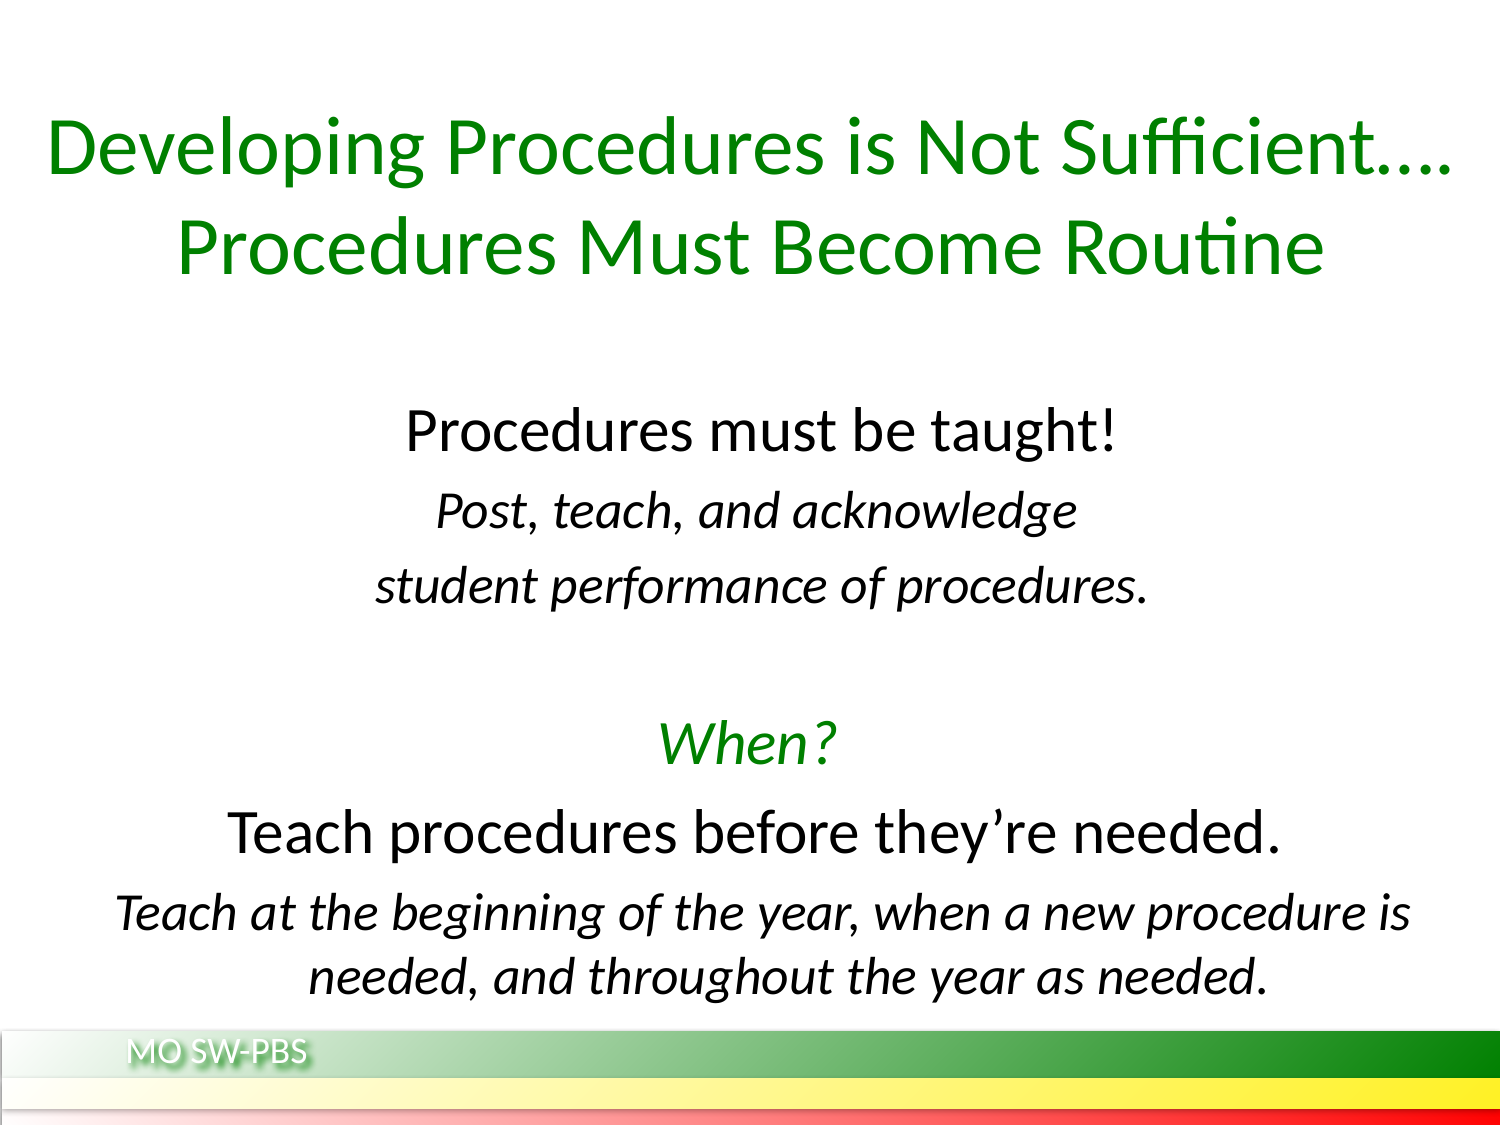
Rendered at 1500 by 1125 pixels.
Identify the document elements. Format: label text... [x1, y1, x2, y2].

title Developing Procedures is Not Sufficient…. Procedures Must Become Routine [2, 45, 1500, 338]
list Procedures must be taught! Post, teach, and acknowledge student performance of procedures. When? Teach procedures before they’re needed. Teach at the beginning of the year, when a new procedure is needed, and throughout the year as needed. [87, 240, 1438, 1013]
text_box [1, 1018, 1500, 1125]
